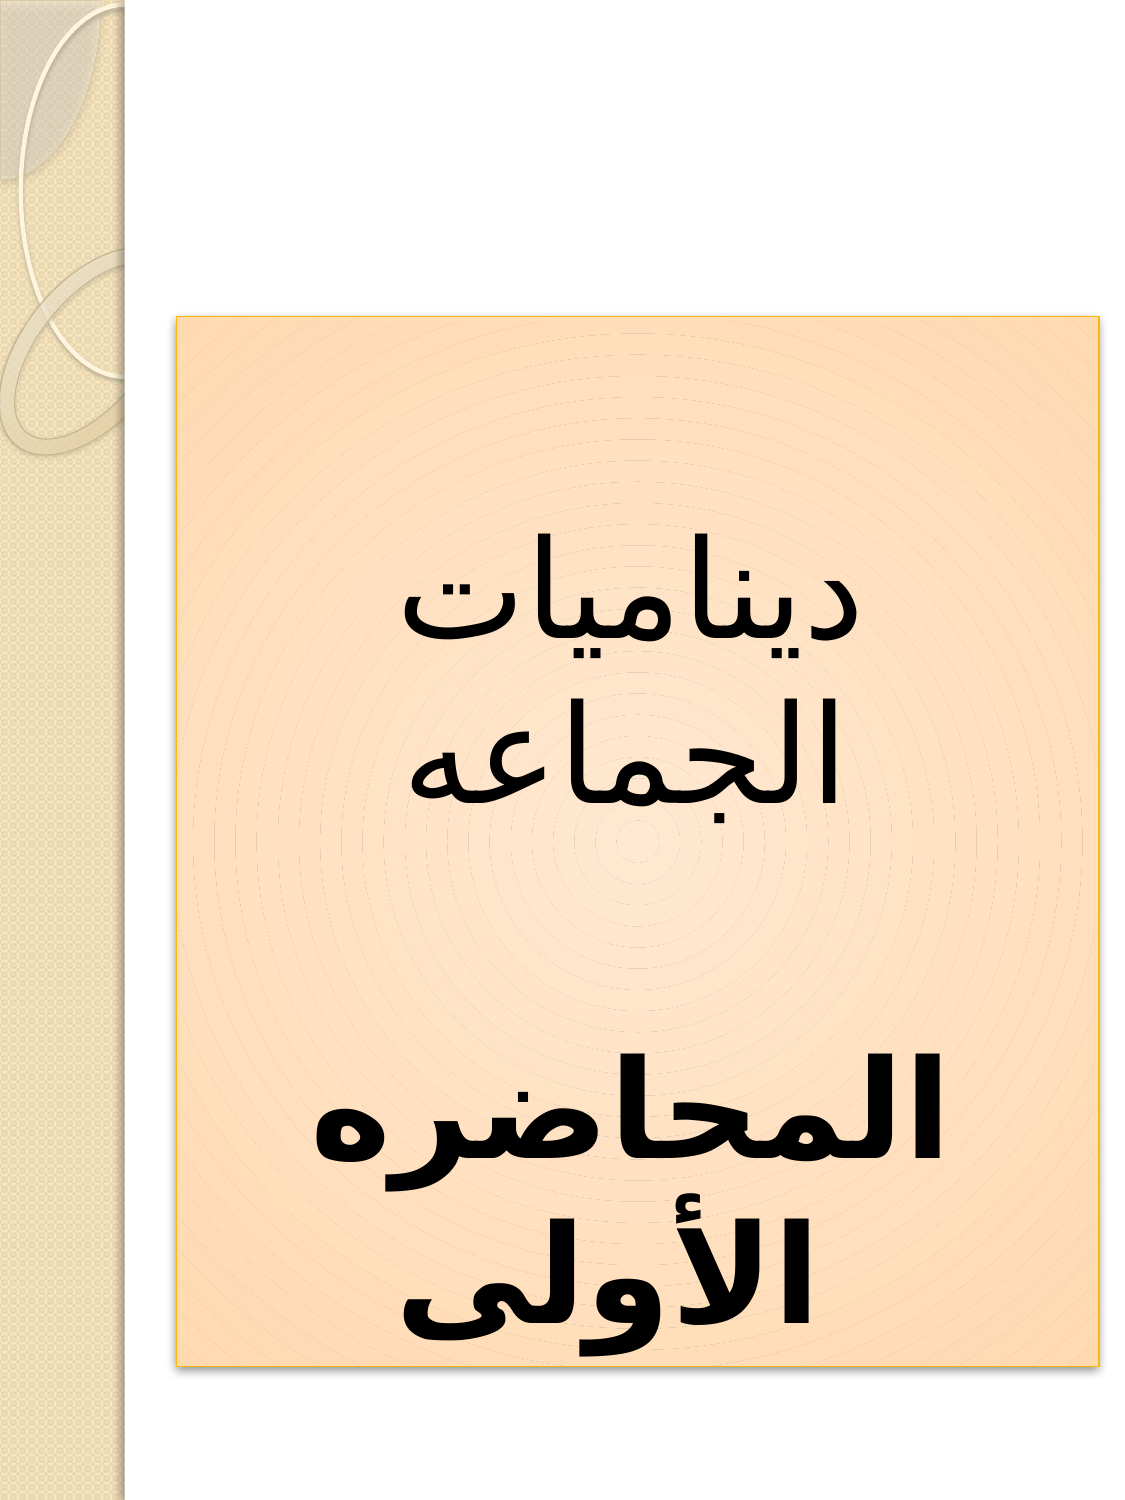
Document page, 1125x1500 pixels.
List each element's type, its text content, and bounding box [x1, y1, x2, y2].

list ديناميات الجماعه المحاضره الأولى [176, 316, 1100, 1367]
